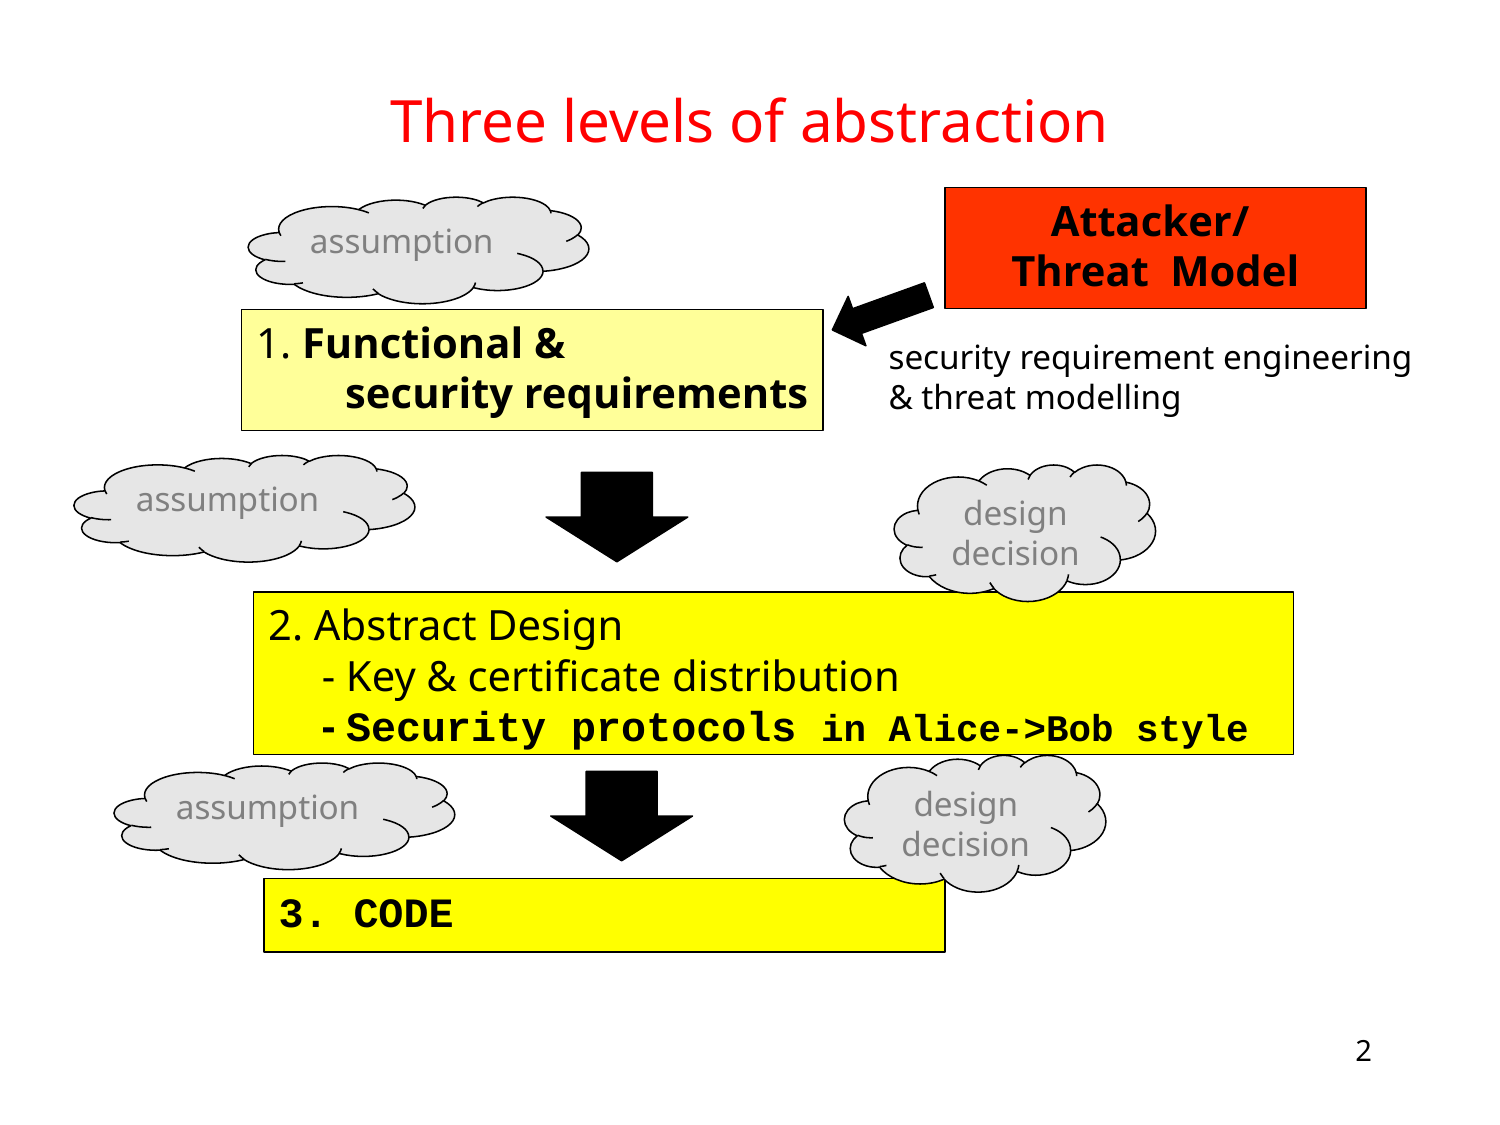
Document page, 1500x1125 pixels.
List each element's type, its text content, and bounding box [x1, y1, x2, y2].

text_box [550, 771, 693, 861]
text_box security requirement engineering & threat modelling [873, 328, 1437, 424]
text_box Attacker/ Threat Model [945, 187, 1366, 309]
title Three levels of abstraction [112, 54, 1387, 185]
text_box 3. CODE [263, 878, 945, 952]
text_box 2. Abstract Design - Key & certificate distribution - Security protocols in Alice->Bob style [253, 591, 1294, 755]
text_box design decision [894, 464, 1156, 602]
text_box 1. Functional & security requirements [241, 309, 823, 431]
text_box assumption [248, 197, 589, 304]
text_box assumption [73, 455, 415, 563]
text_box design decision [844, 755, 1106, 893]
text_box [546, 472, 688, 562]
text_box assumption [113, 763, 455, 870]
slide_number 2 [1074, 1024, 1388, 1100]
text_box [832, 282, 934, 346]
